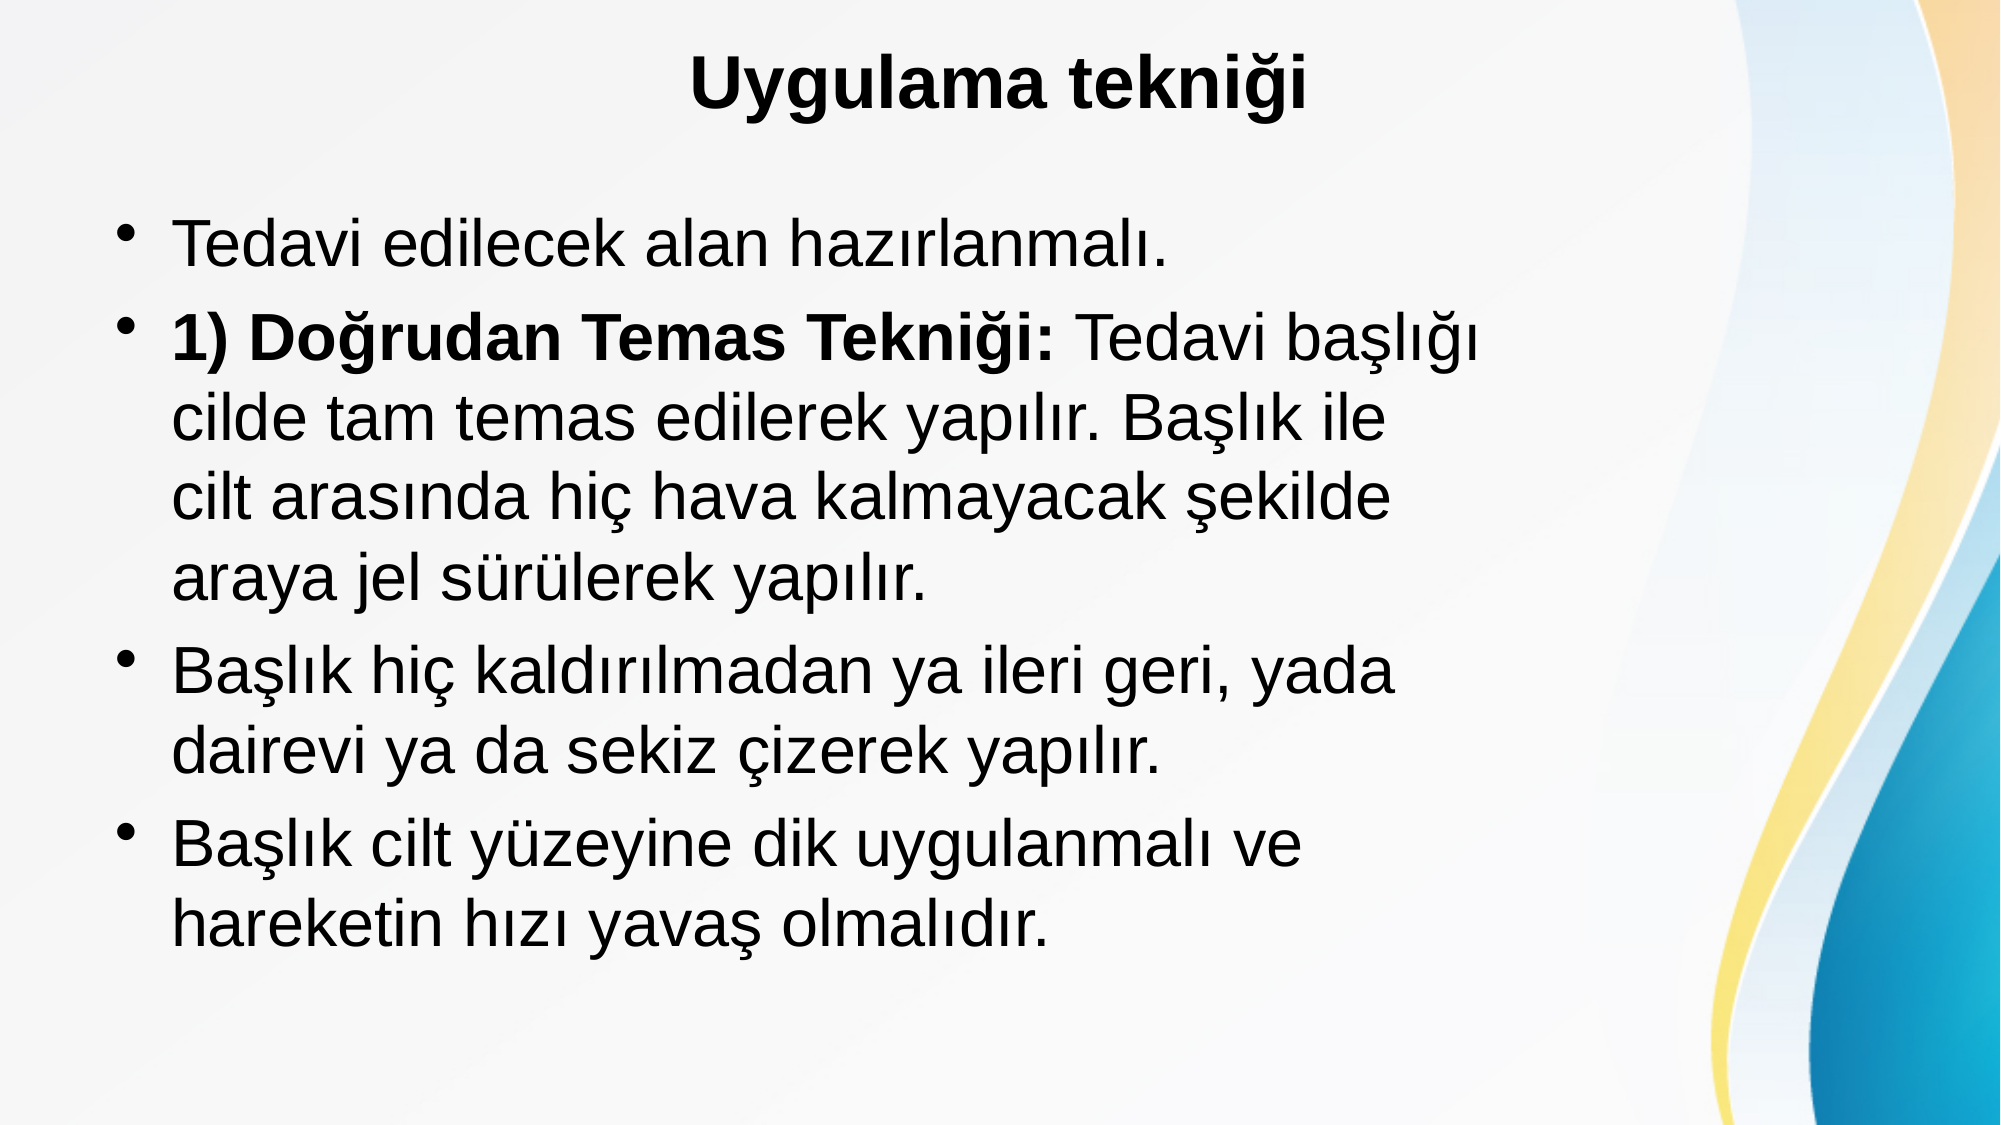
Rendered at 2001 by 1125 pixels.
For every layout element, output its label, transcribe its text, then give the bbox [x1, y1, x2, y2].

title Uygulama tekniği [99, 30, 1901, 127]
list Tedavi edilecek alan hazırlanmalı. 1) Doğrudan Temas Tekniği: Tedavi başlığı cilde tam temas edilerek yapılır. Başlık ile cilt arasında hiç hava kalmayacak şekilde araya jel sürülerek yapılır. Başlık hiç kaldırılmadan ya ileri geri, yada dairevi ya da sekiz çizerek yapılır. Başlık cilt yüzeyine dik uygulanmalı ve hareketin hızı yavaş olmalıdır. [99, 192, 1504, 1006]
picture [0, 0, 2001, 1125]
